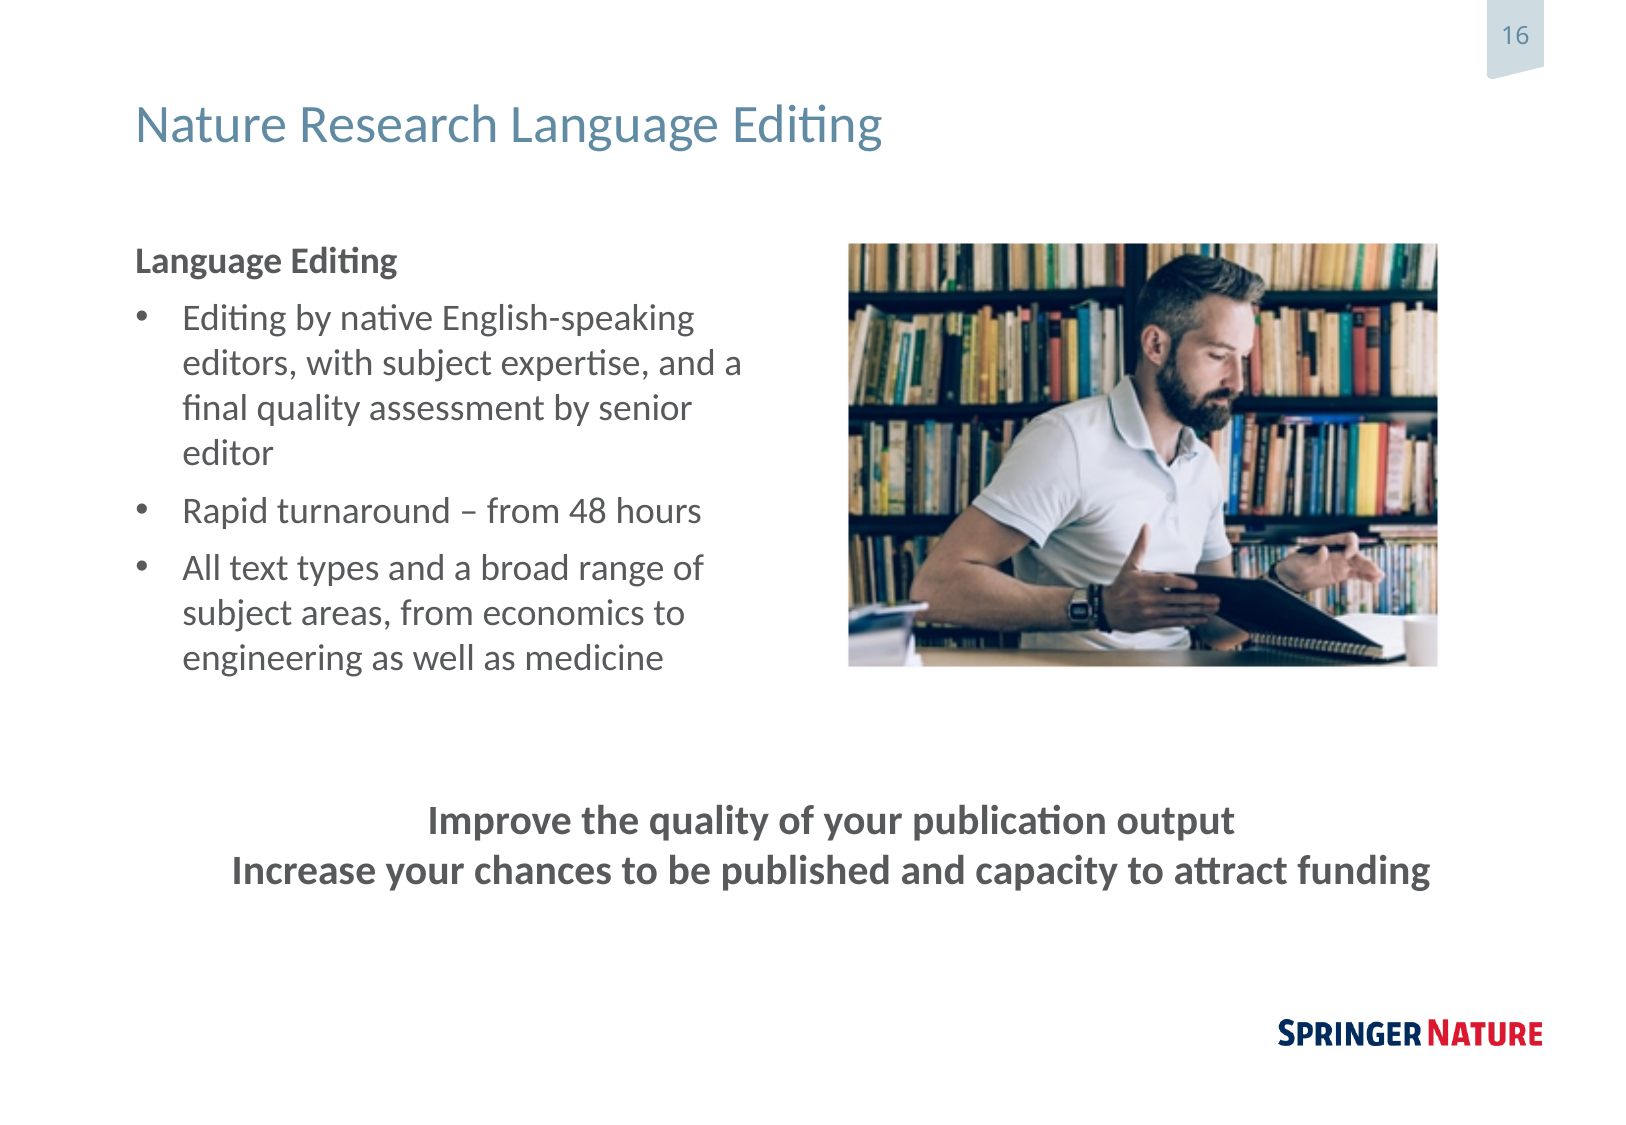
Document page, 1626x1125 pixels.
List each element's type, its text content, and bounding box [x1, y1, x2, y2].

text_box Improve the quality of your publication output Increase your chances to be published and capacity to attract funding [194, 781, 1469, 905]
list Language Editing Editing by native English-speaking editors, with subject expertise, and a final quality assessment by senior editor Rapid turnaround – from 48 hours All text types and a broad range of subject areas, from economics to engineering as well as medicine [135, 235, 783, 683]
title Nature Research Language Editing [135, 88, 1487, 149]
picture [1278, 1019, 1542, 1046]
picture [847, 242, 1440, 669]
